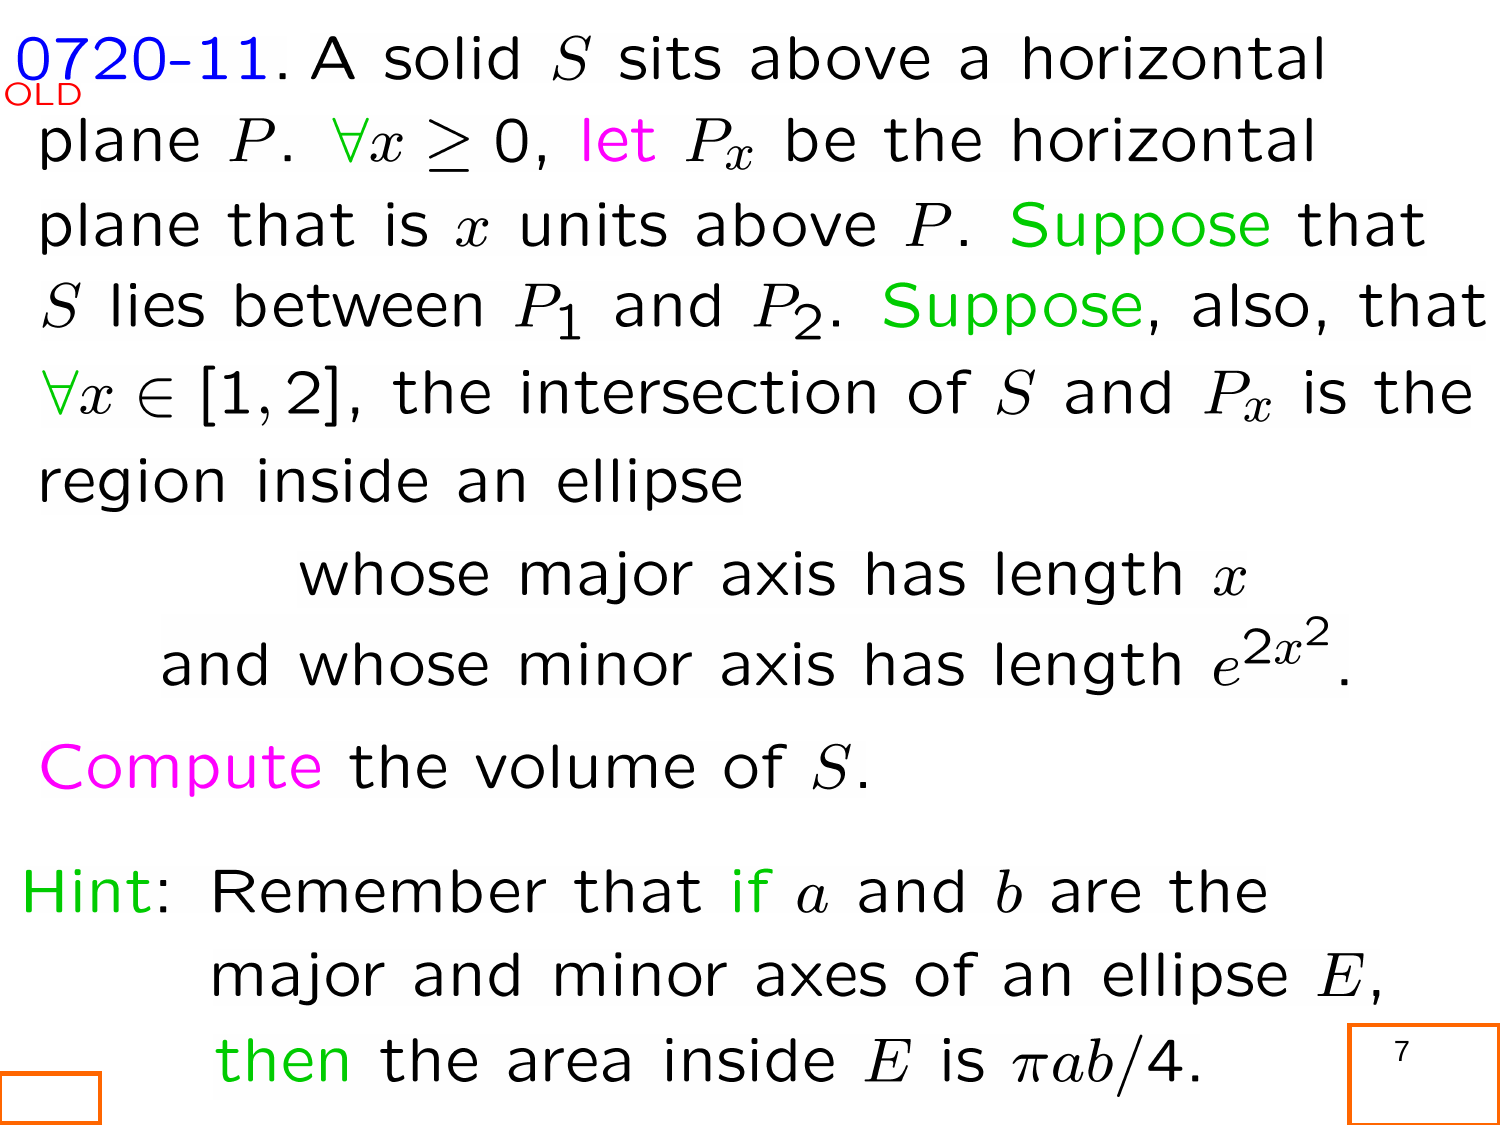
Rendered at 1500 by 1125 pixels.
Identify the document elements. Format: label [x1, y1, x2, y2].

picture [41, 365, 1471, 429]
picture [161, 614, 1350, 699]
text_box [0, 1073, 100, 1124]
picture [310, 33, 1325, 84]
picture [41, 458, 743, 515]
picture [297, 551, 1247, 608]
picture [24, 866, 1266, 914]
picture [4, 36, 287, 107]
picture [213, 1034, 1200, 1101]
picture [213, 949, 1380, 1007]
picture [41, 199, 1428, 257]
picture [41, 115, 1313, 172]
picture [41, 281, 1487, 341]
picture [41, 741, 867, 798]
text_box [1349, 1025, 1500, 1125]
